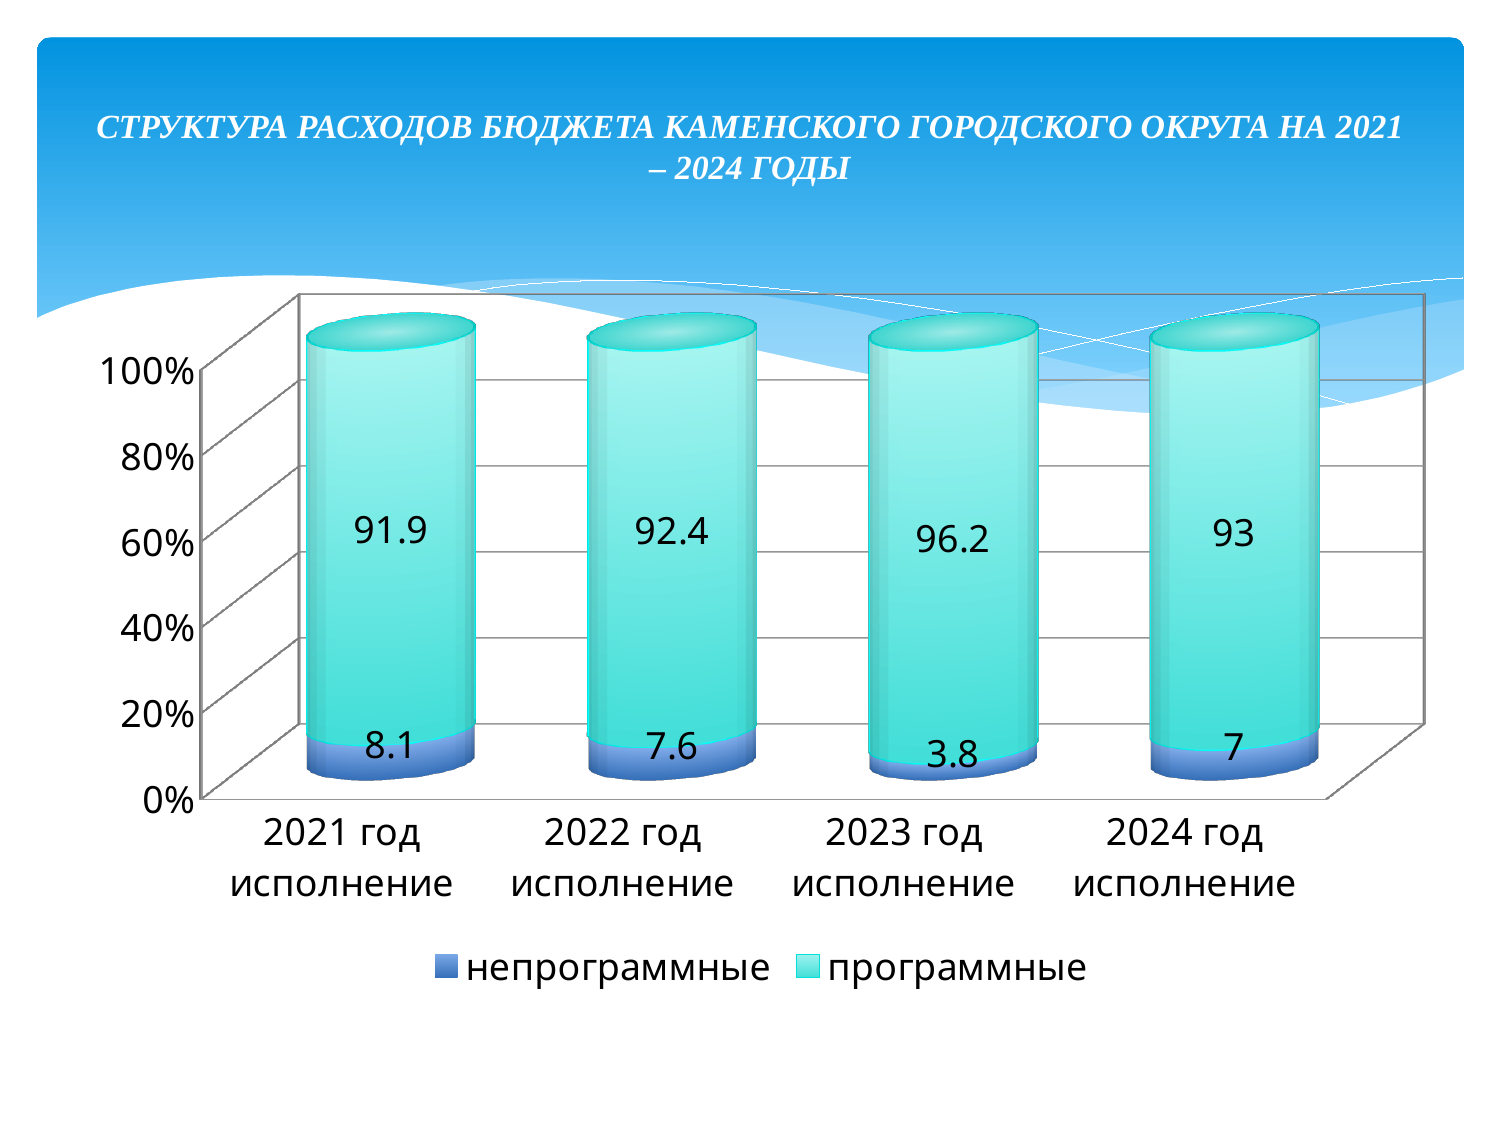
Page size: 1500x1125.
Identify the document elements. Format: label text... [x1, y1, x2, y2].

title СТРУКТУРА РАСХОДОВ БЮДЖЕТА КАМЕНСКОГО ГОРОДСКОГО ОКРУГА НА 2021 – 2024 ГОДЫ [75, 55, 1425, 261]
chart [52, 278, 1471, 1000]
